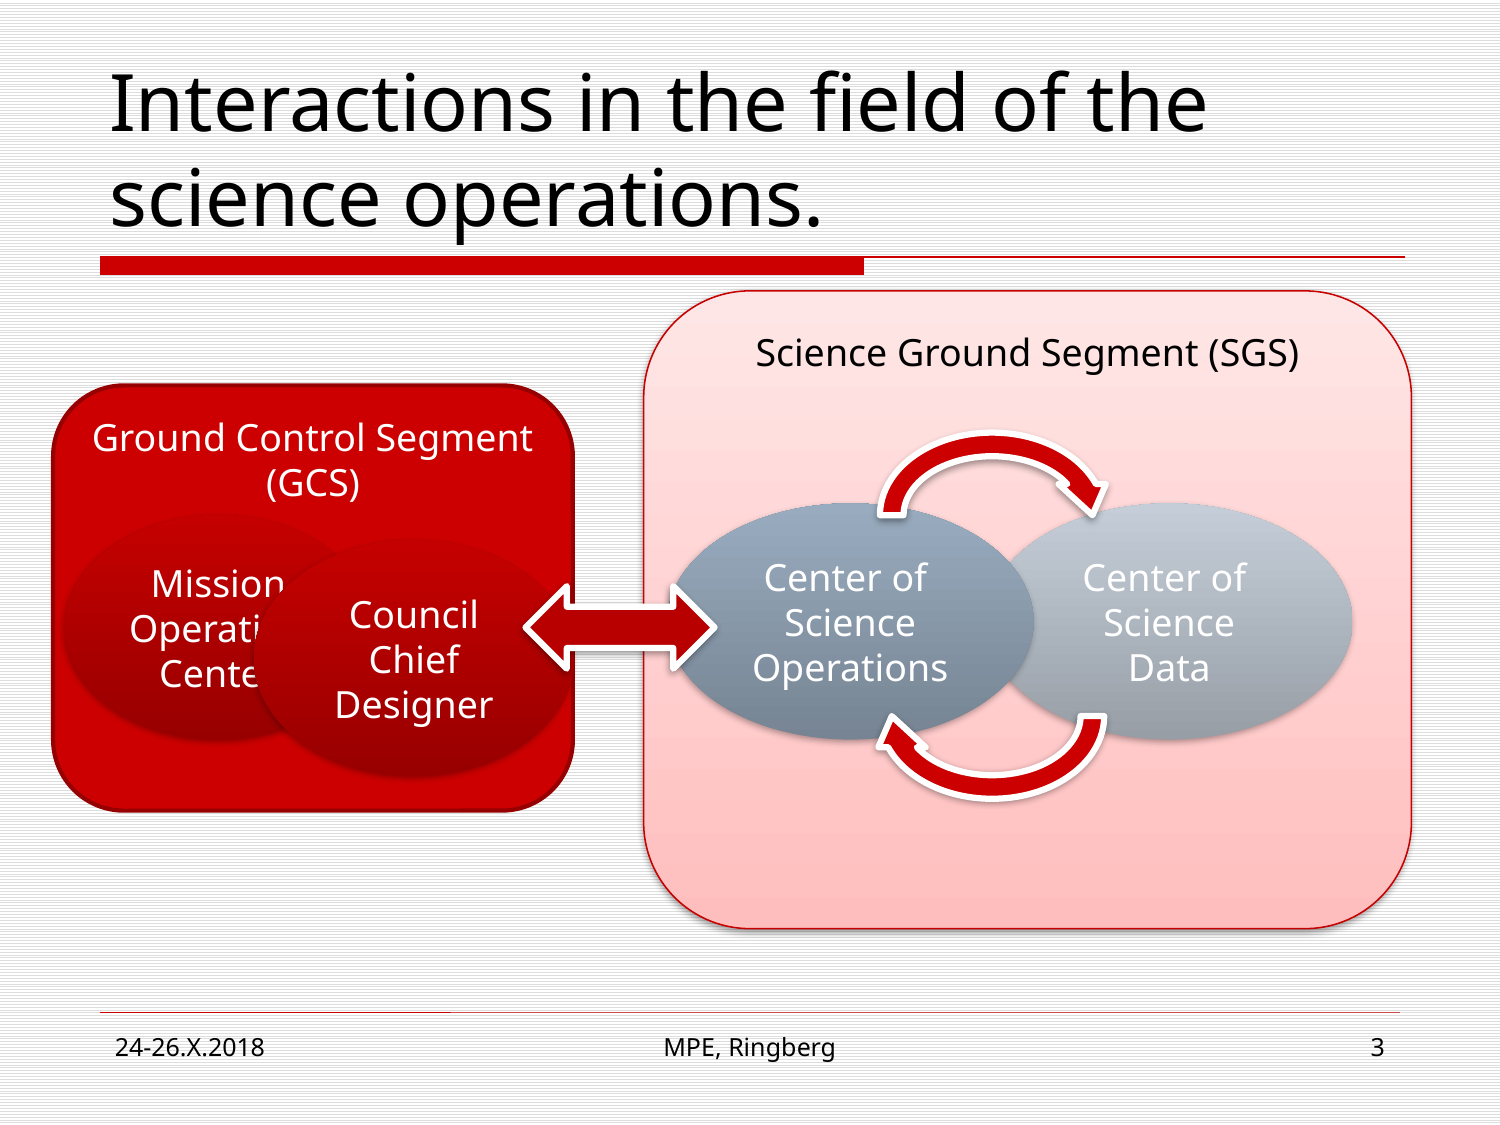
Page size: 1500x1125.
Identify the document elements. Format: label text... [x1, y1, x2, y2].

text_box [876, 429, 1109, 519]
text_box Science Ground Segment (SGS) [642, 290, 1413, 930]
text_box [522, 583, 718, 672]
title Interactions in the field of the science operations. [93, 49, 1407, 250]
text_box Mission Operation Center [64, 515, 334, 740]
slide_number 24-26.X.2018 [99, 1024, 426, 1103]
text_box Ground Control Segment (GCS) [50, 383, 575, 813]
text_box Center of Science Operations [677, 503, 1034, 740]
text_box Center of Science Data [1012, 503, 1353, 740]
footer MPE, Ringberg [512, 1024, 988, 1103]
text_box Council Chief Designer [253, 540, 573, 777]
text_box [875, 712, 1108, 802]
slide_number 3 [1074, 1024, 1401, 1103]
